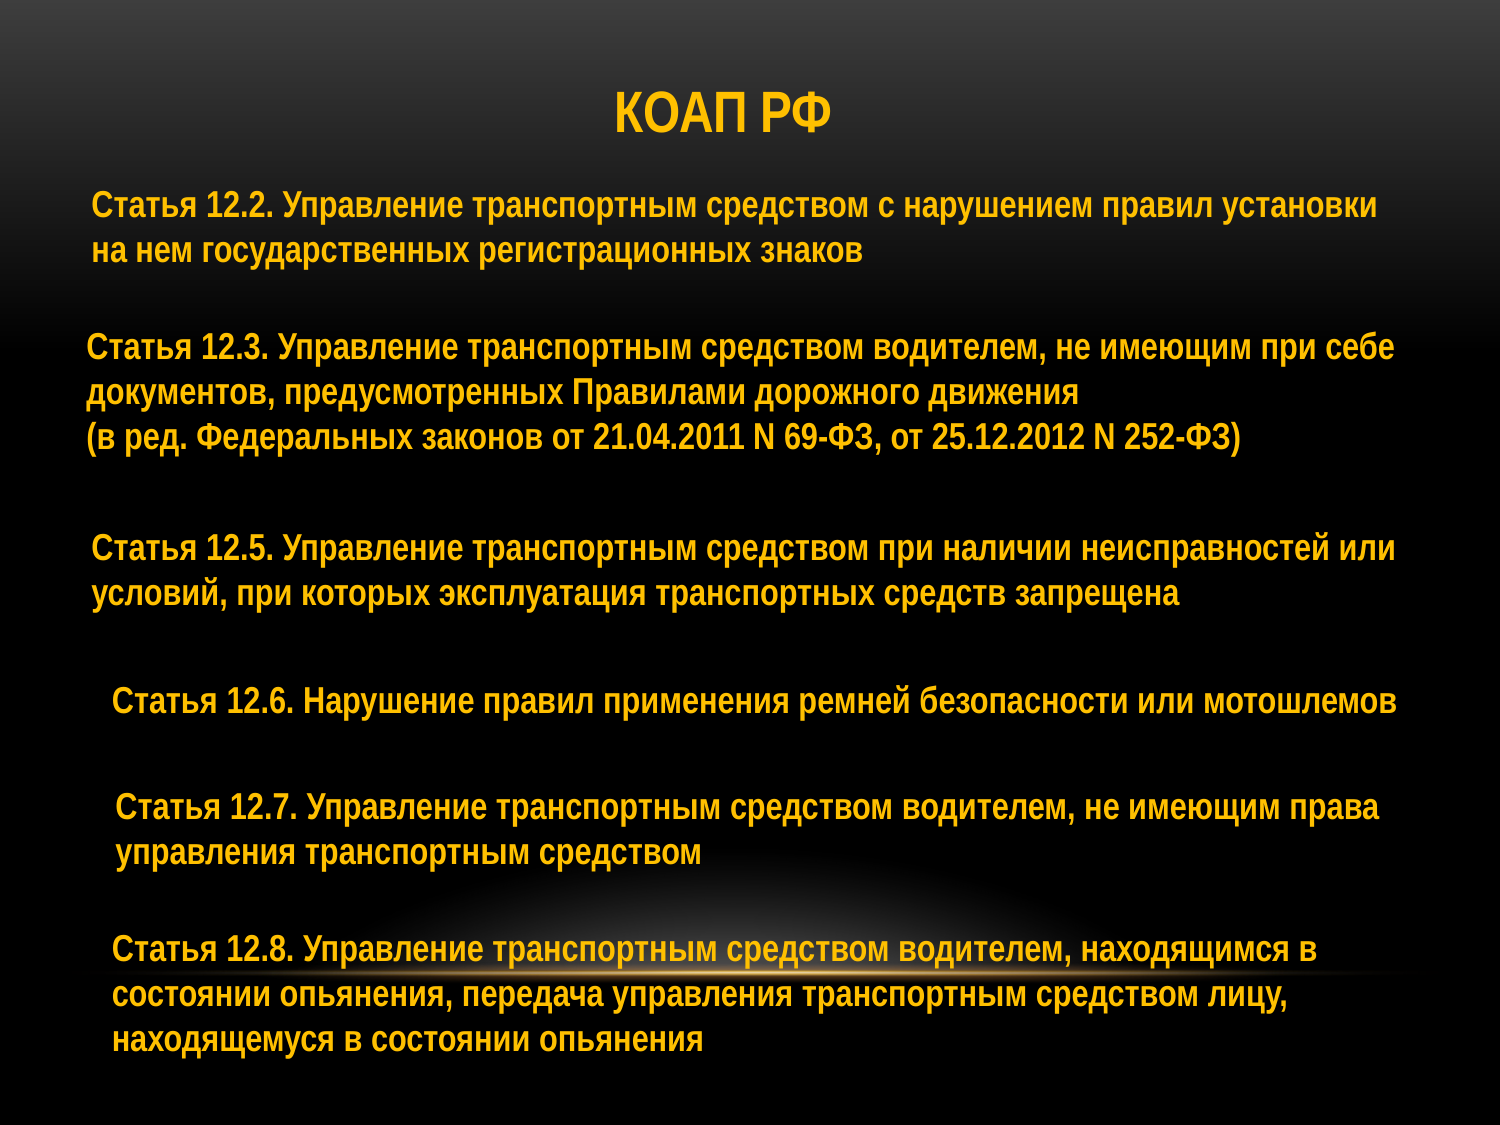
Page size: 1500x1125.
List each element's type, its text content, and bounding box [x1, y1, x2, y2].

picture [0, 0, 1500, 1125]
text_box Статья 12.5. Управление транспортным средством при наличии неисправностей или условий, при которых эксплуатация транспортных средств запрещена [76, 515, 1424, 620]
text_box Статья 12.8. Управление транспортным средством водителем, находящимся в состоянии опьянения, передача управления транспортным средством лицу, находящемуся в состоянии опьянения [97, 916, 1427, 1067]
text_box Статья 12.3. Управление транспортным средством водителем, не имеющим при себе документов, предусмотренных Правилами дорожного движения (в ред. Федеральных законов от 21.04.2011 N 69-ФЗ, от 25.12.2012 N 252-ФЗ) [71, 314, 1419, 465]
text_box Статья 12.7. Управление транспортным средством водителем, не имеющим права управления транспортным средством [100, 775, 1424, 880]
text_box Статья 12.2. Управление транспортным средством с нарушением правил установки на нем государственных регистрационных знаков [76, 172, 1424, 278]
text_box Статья 12.6. Нарушение правил применения ремней безопасности или мотошлемов [97, 668, 1436, 729]
text_box КОАП РФ [599, 66, 848, 152]
